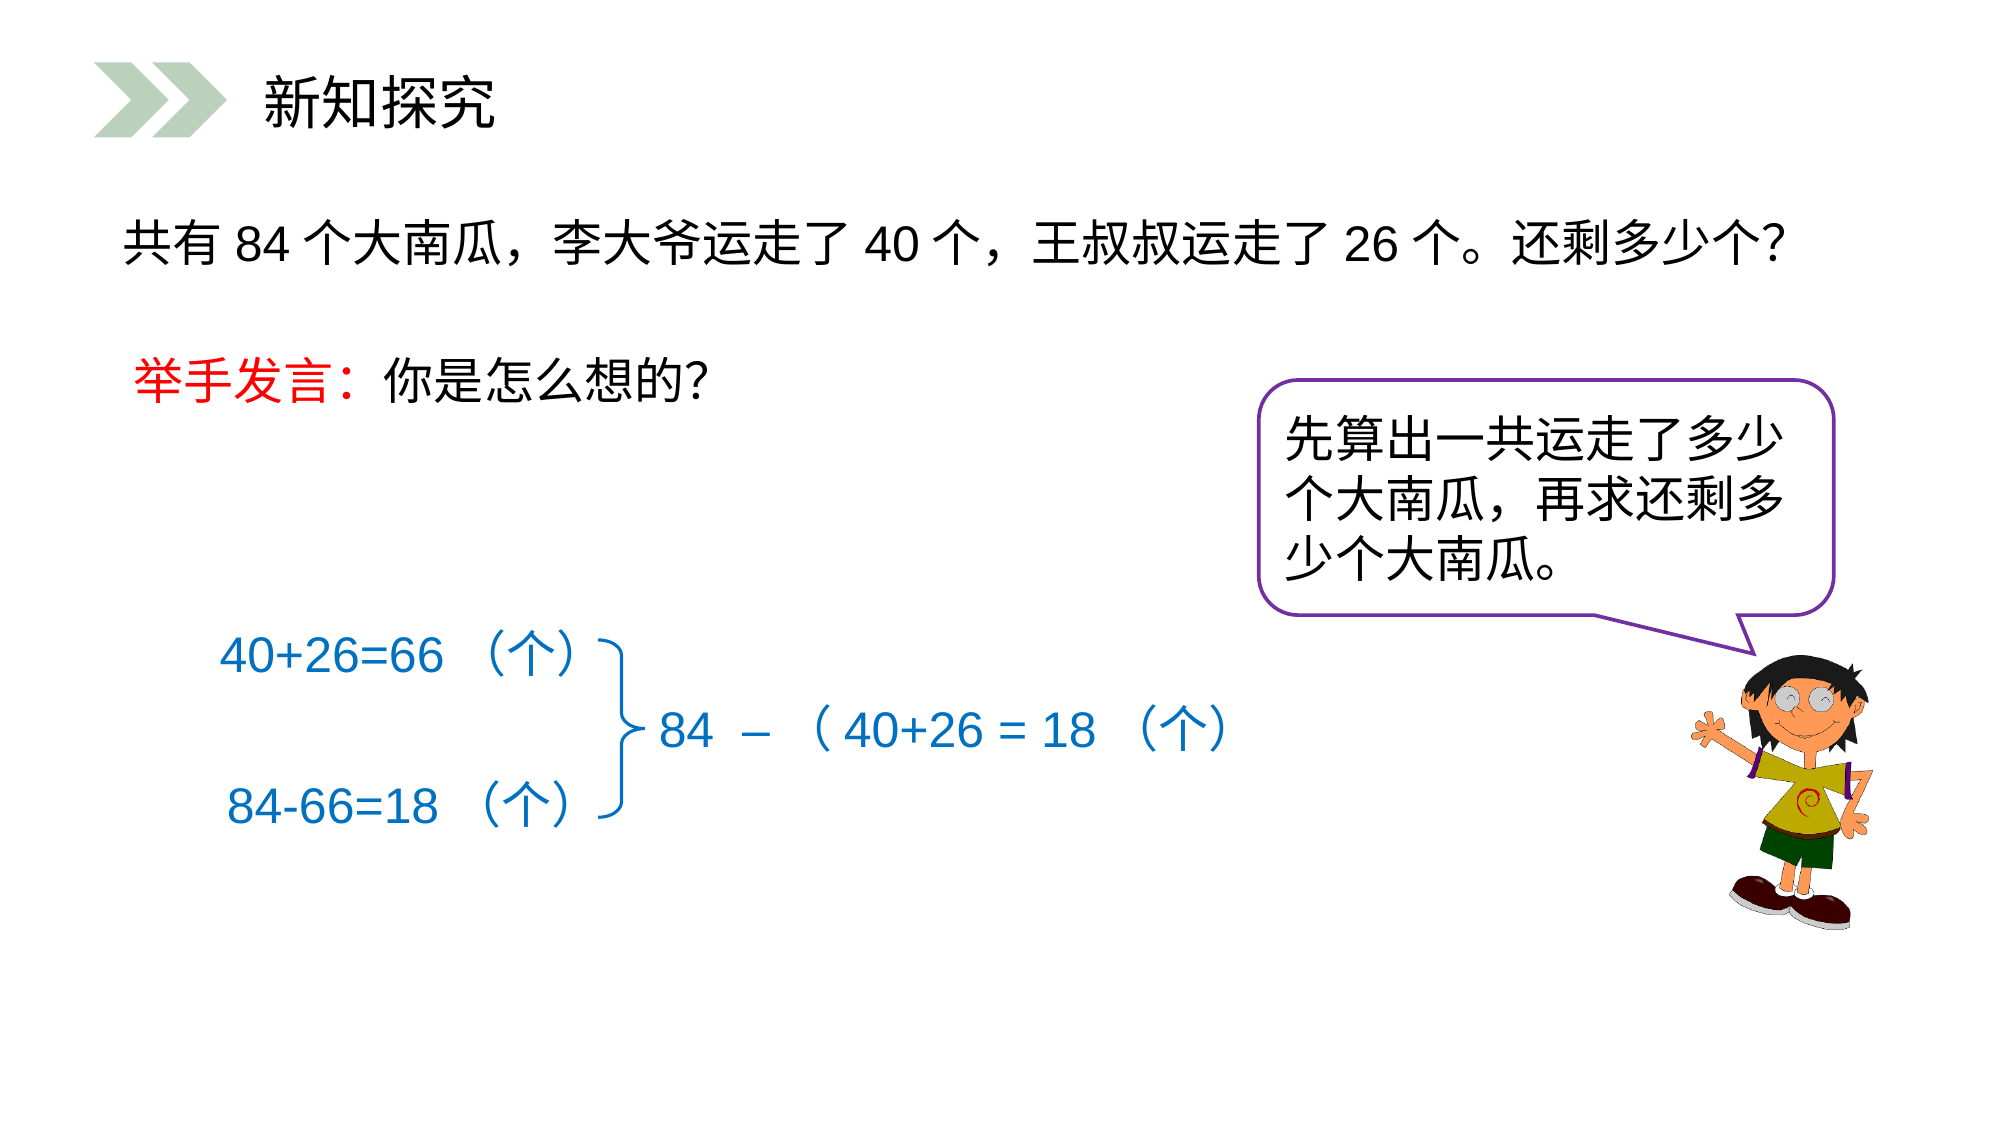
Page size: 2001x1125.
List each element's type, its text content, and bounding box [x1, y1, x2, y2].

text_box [598, 639, 1259, 818]
picture [1691, 655, 1873, 930]
text_box 40+26=66（个） [204, 615, 622, 690]
text_box 共有84个大南瓜，李大爷运走了40个，王叔叔运走了26个。还剩多少个？ [108, 204, 1980, 279]
text_box 84-66=18（个） [212, 766, 617, 842]
text_box 新知探究 [248, 66, 1088, 137]
text_box 举手发言：你是怎么想的？ [119, 342, 749, 417]
text_box 先算出一共运走了多少个大南瓜，再求还剩多少个大南瓜。 [1257, 378, 1835, 655]
